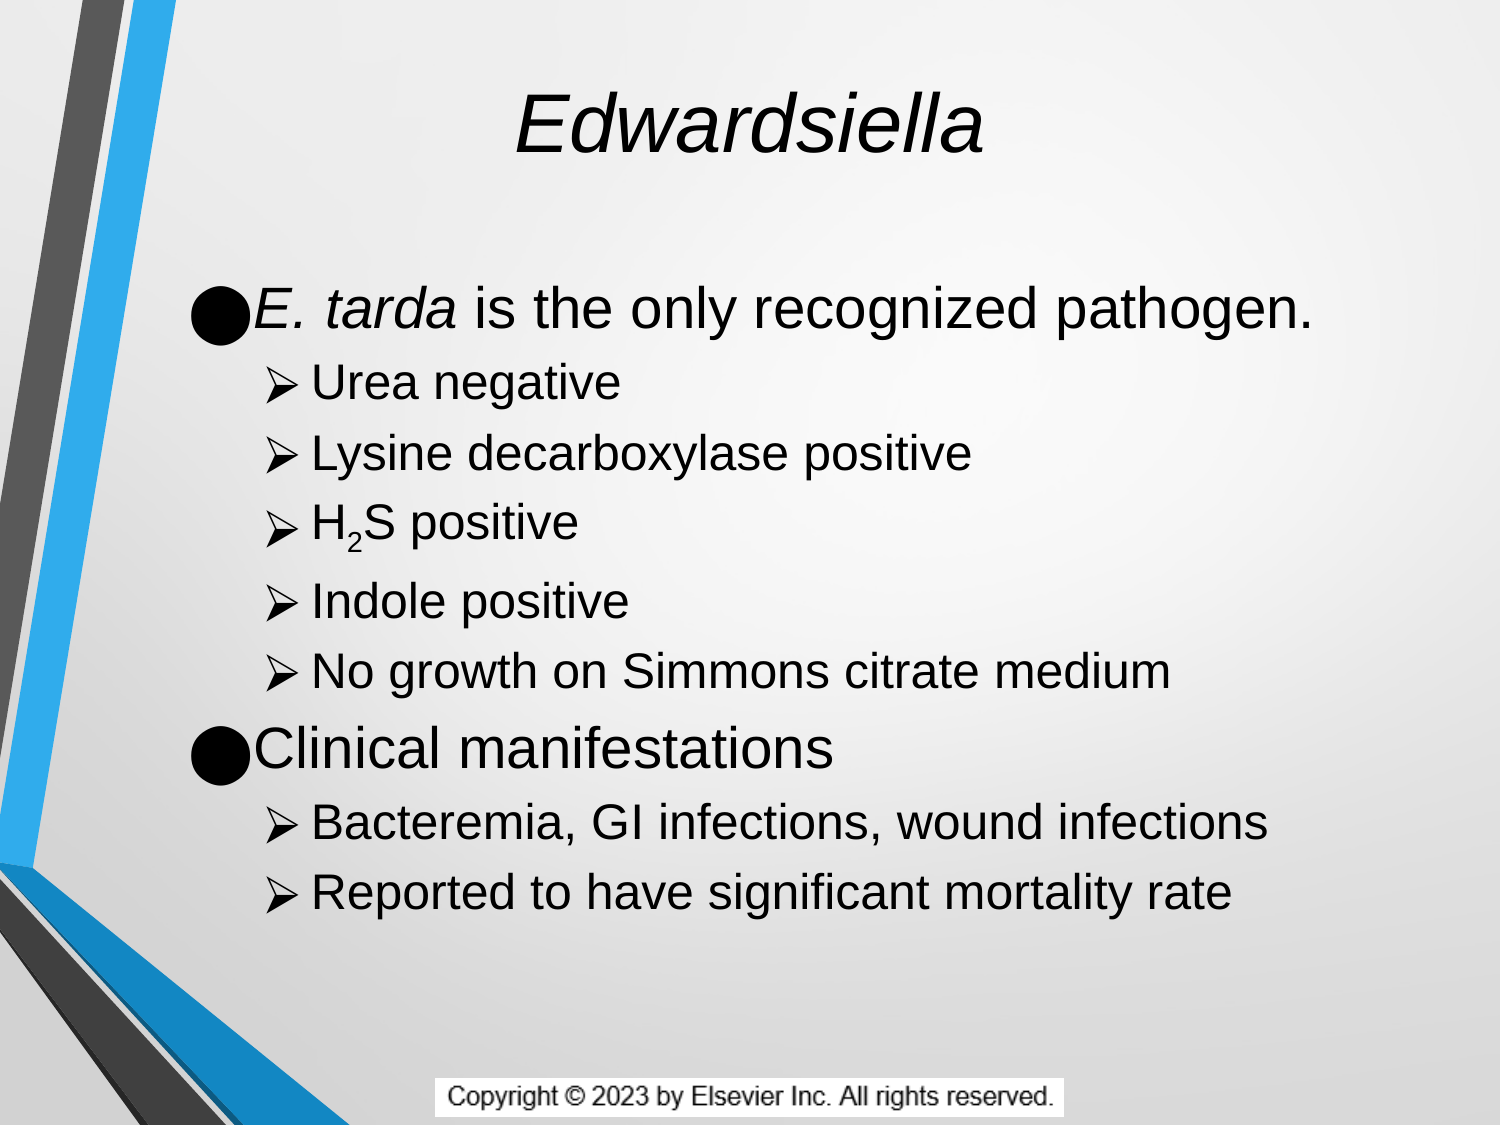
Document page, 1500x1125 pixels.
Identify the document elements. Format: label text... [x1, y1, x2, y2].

list E. tarda is the only recognized pathogen. Urea negative Lysine decarboxylase positive H2S positive Indole positive No growth on Simmons citrate medium Clinical manifestations Bacteremia, GI infections, wound infections Reported to have significant mortality rate [173, 262, 1375, 963]
picture [435, 1078, 1064, 1117]
title Edwardsiella [75, 24, 1425, 213]
